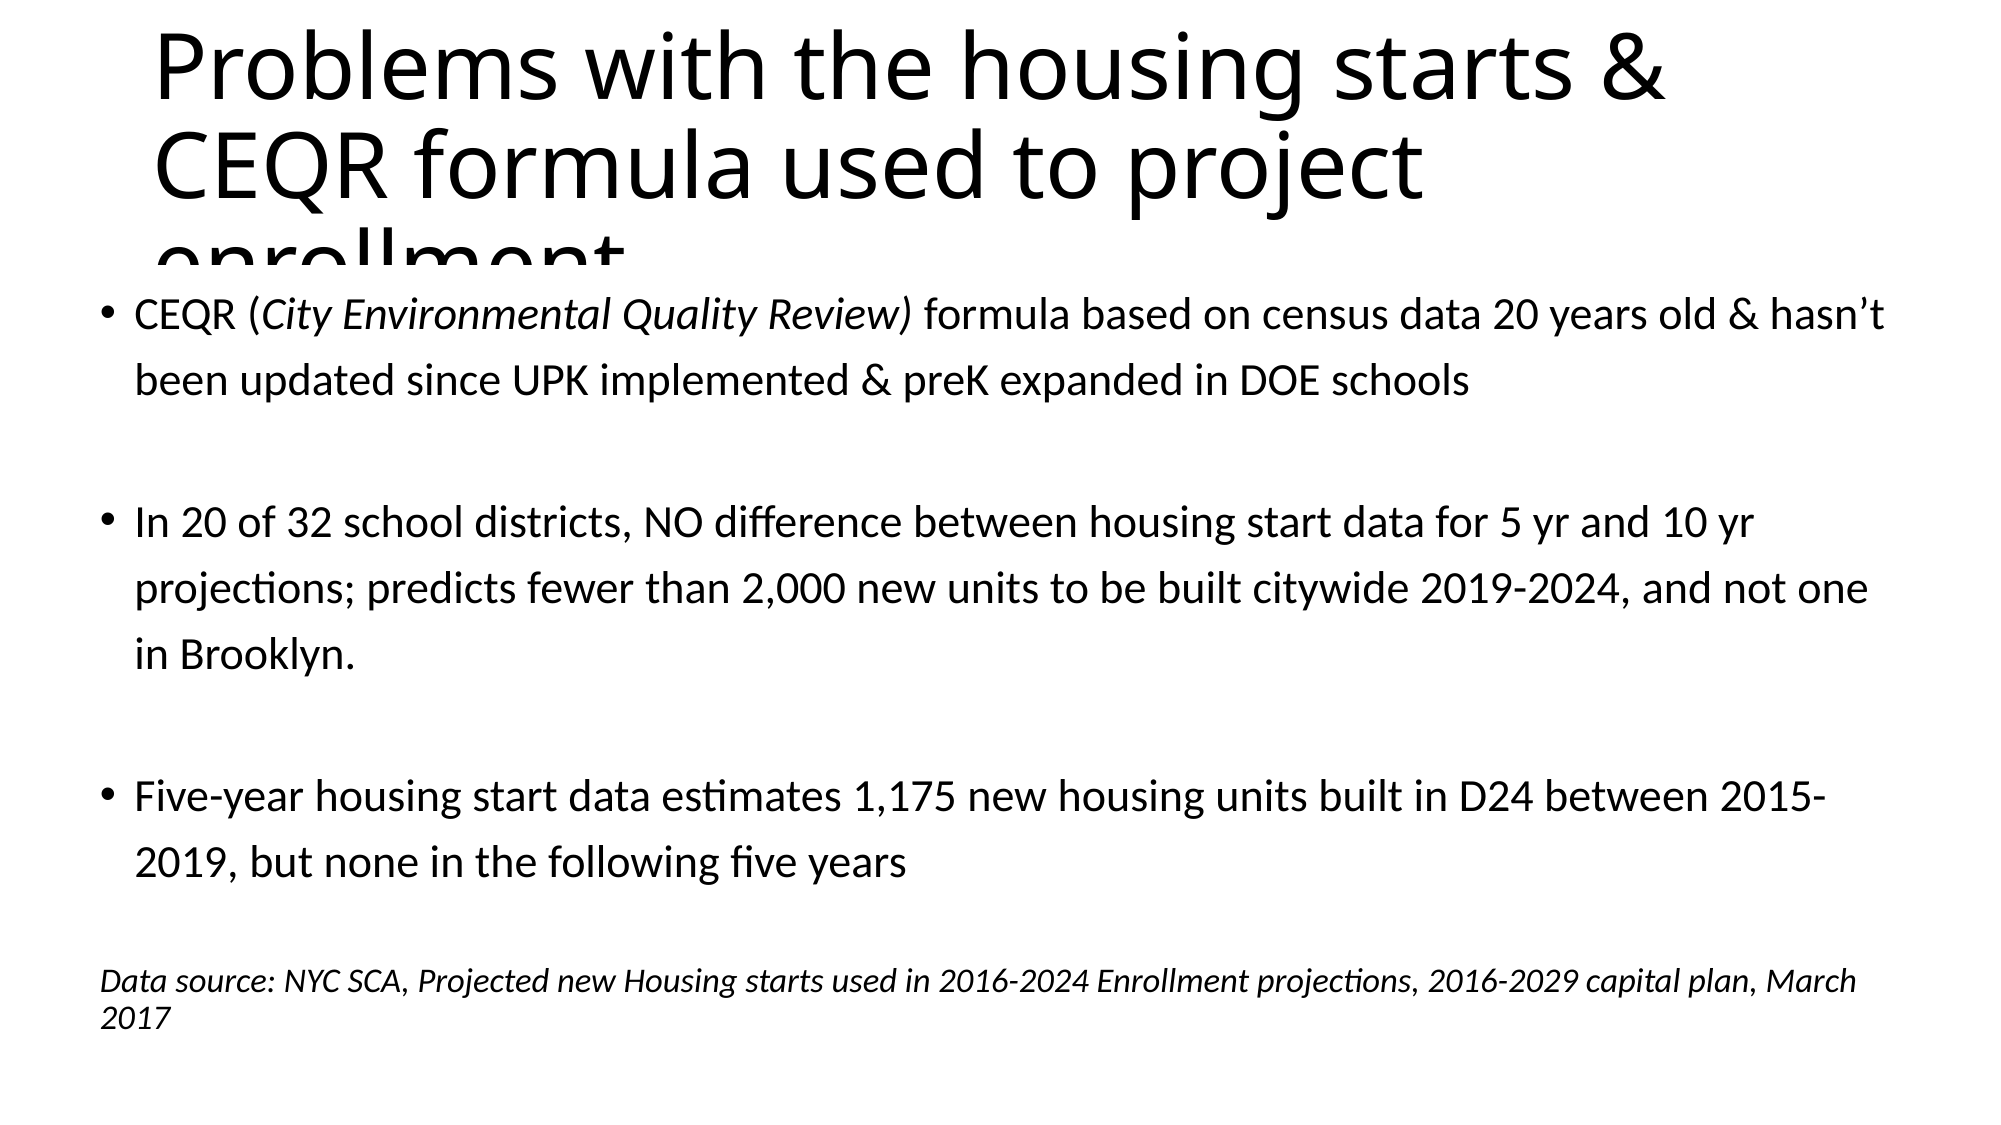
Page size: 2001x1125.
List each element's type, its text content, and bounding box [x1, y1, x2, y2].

title Problems with the housing starts & CEQR formula used to project enrollment [137, 59, 1863, 265]
list CEQR (City Environmental Quality Review) formula based on census data 20 years old & hasn’t been updated since UPK implemented & preK expanded in DOE schools In 20 of 32 school districts, NO difference between housing start data for 5 yr and 10 yr projections; predicts fewer than 2,000 new units to be built citywide 2019-2024, and not one in Brooklyn. Five-year housing start data estimates 1,175 new housing units built in D24 between 2015-2019, but none in the following five years Data source: NYC SCA, Projected new Housing starts used in 2016-2024 Enrollment projections, 2016-2029 capital plan, March 2017 [84, 265, 1915, 1066]
